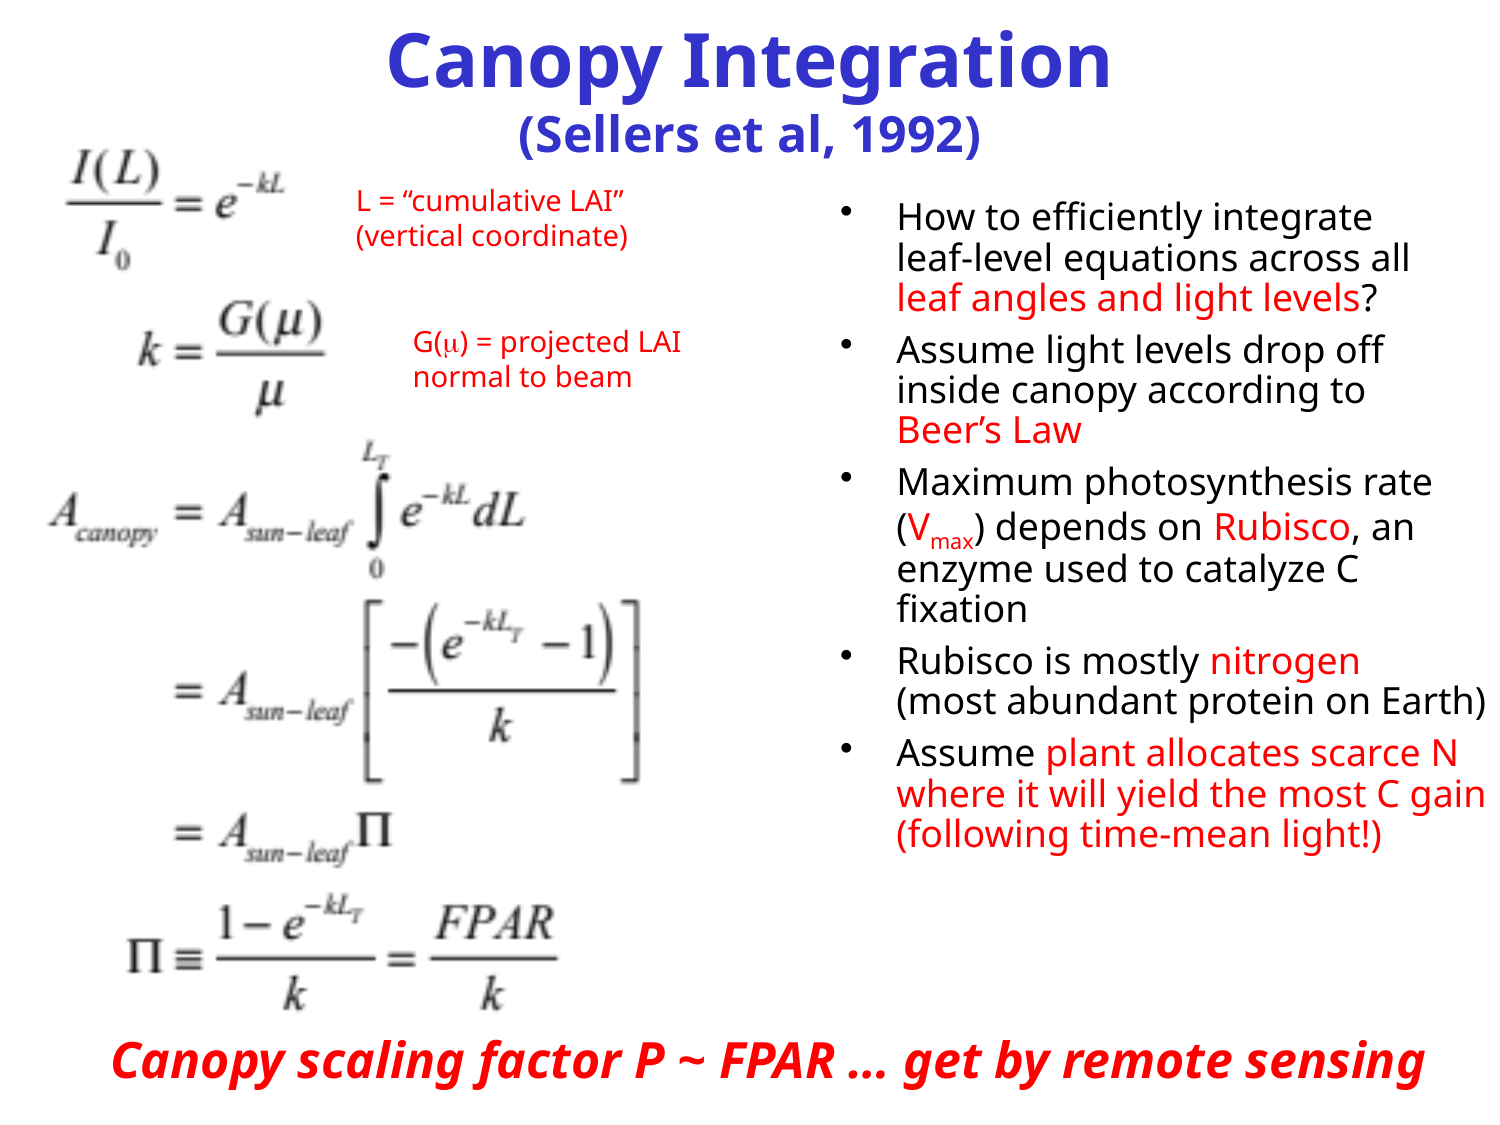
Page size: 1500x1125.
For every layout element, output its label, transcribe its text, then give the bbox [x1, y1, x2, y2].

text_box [39, 129, 647, 1015]
list How to efficiently integrate leaf-level equations across all leaf angles and light levels? Assume light levels drop off inside canopy according to Beer’s Law Maximum photosynthesis rate (Vmax) depends on Rubisco, an enzyme used to catalyze C fixation Rubisco is mostly nitrogen (most abundant protein on Earth) Assume plant allocates scarce N where it will yield the most C gain (following time-mean light!) [825, 190, 1500, 1025]
text_box Canopy scaling factor P ~ FPAR … get by remote sensing [95, 1020, 1442, 1096]
title Canopy Integration (Sellers et al, 1992) [49, 24, 1451, 151]
text_box G() = projected LAI normal to beam [652, 316, 697, 401]
